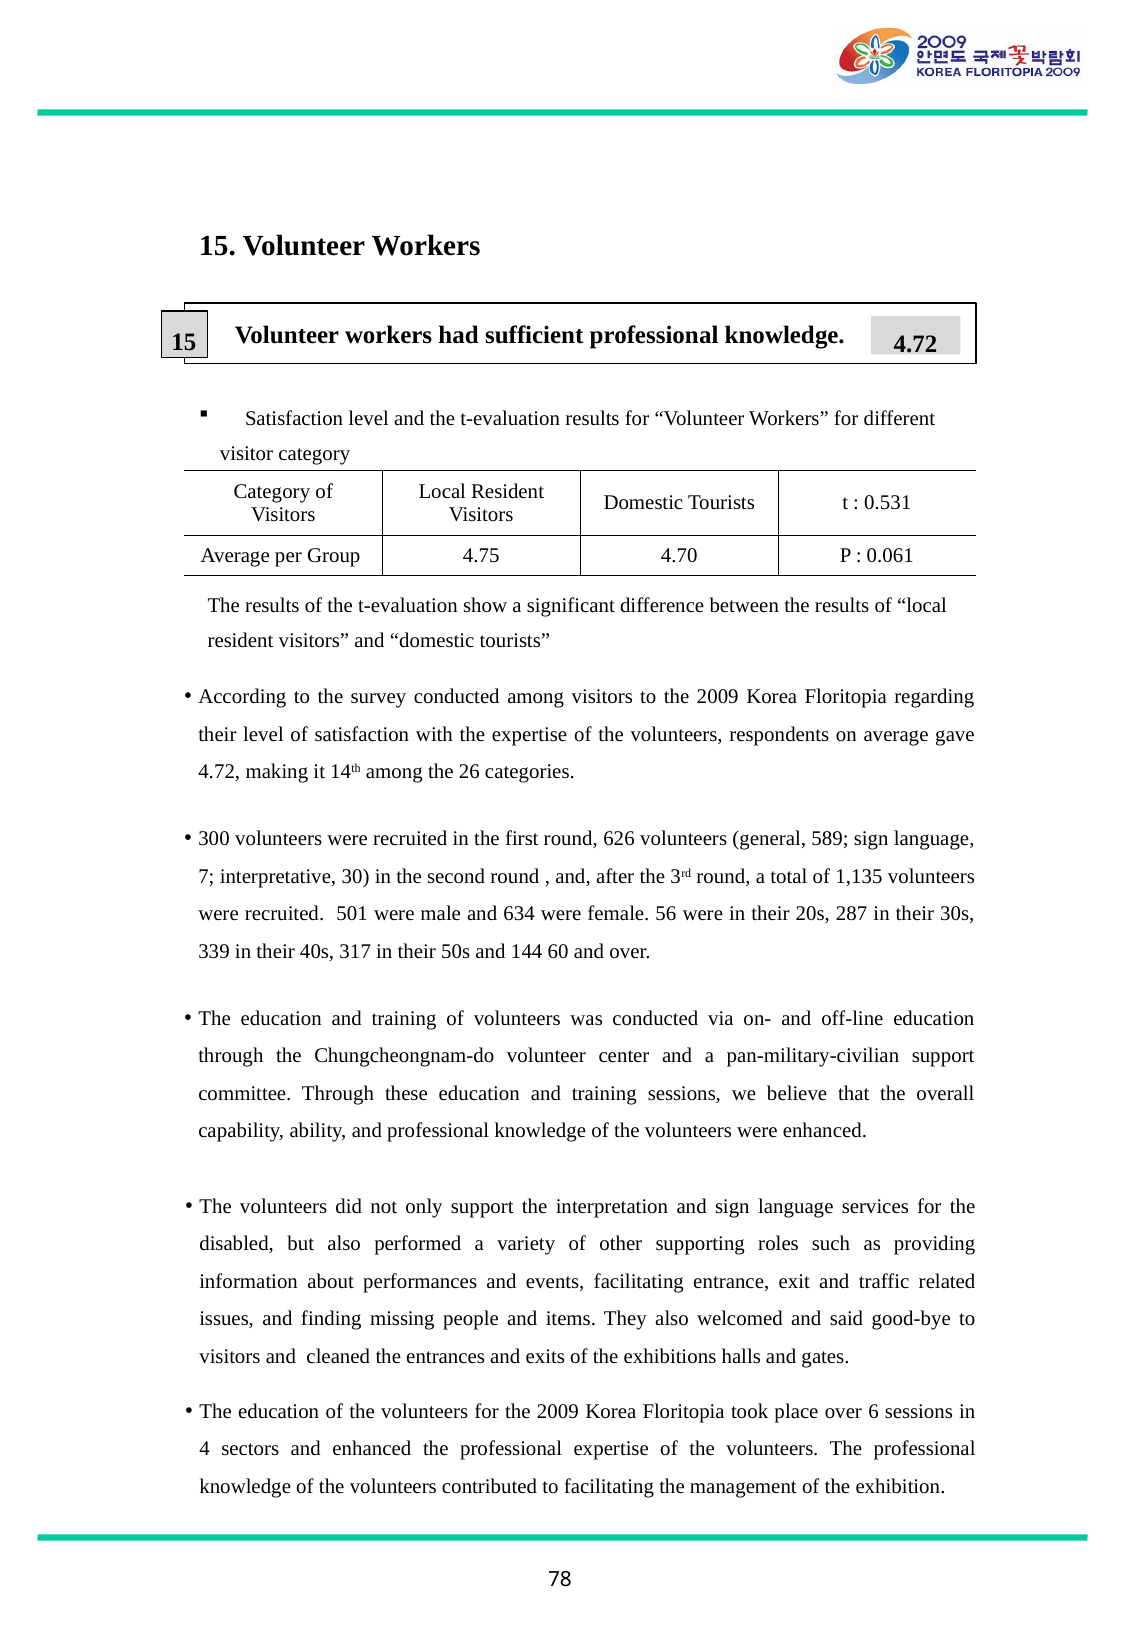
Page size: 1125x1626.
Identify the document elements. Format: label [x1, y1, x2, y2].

table_cell [383, 536, 580, 573]
table_cell [581, 536, 778, 573]
text_box [184, 670, 975, 1143]
text_box [185, 1385, 976, 1498]
table_header [383, 471, 580, 535]
text_box [184, 211, 1060, 262]
table_header [184, 471, 382, 535]
slide_number [502, 1558, 587, 1622]
table_cell [779, 536, 976, 573]
text_box [192, 573, 985, 659]
text_box [184, 387, 976, 470]
text_box [185, 1180, 976, 1368]
picture [834, 24, 1084, 89]
table_cell [184, 536, 382, 575]
table_header [581, 471, 778, 535]
text_box [151, 299, 977, 364]
table_header [779, 471, 976, 535]
